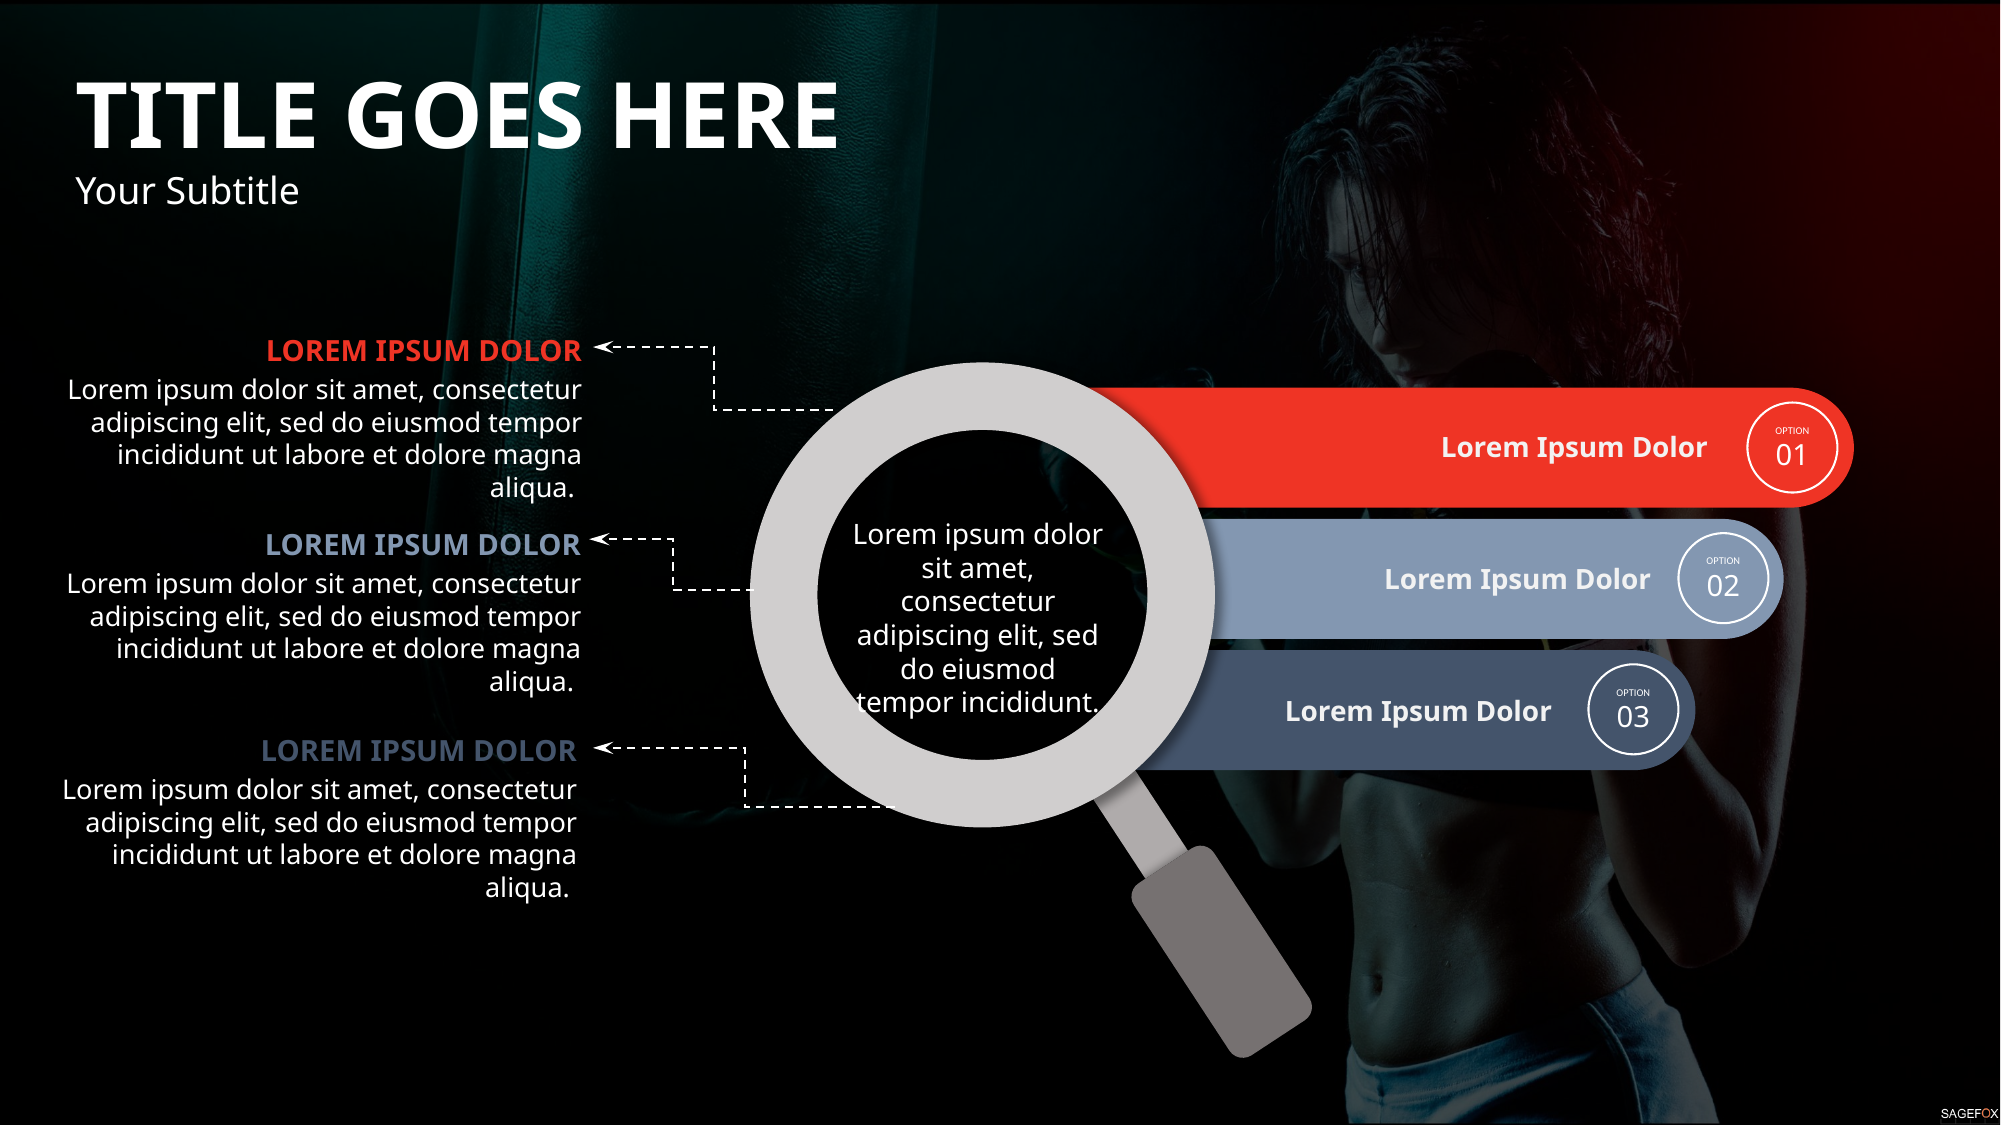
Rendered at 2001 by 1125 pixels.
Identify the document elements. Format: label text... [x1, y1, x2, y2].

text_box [589, 539, 757, 591]
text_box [1270, 518, 1784, 639]
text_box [592, 347, 836, 410]
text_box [1270, 649, 1696, 771]
text_box LOREM IPSUM DOLOR Lorem ipsum dolor sit amet, consectetur adipiscing elit, sed do eiusmod tempor incididunt ut labore et dolore magna aliqua. [24, 724, 592, 910]
text_box TITLE GOES HERE Your Subtitle [60, 49, 1036, 220]
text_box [592, 747, 898, 808]
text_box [1270, 387, 1854, 508]
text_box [749, 362, 1270, 1055]
text_box LOREM IPSUM DOLOR Lorem ipsum dolor sit amet, consectetur adipiscing elit, sed do eiusmod tempor incididunt ut labore et dolore magna aliqua. [30, 324, 597, 510]
picture [0, 0, 2001, 1125]
text_box LOREM IPSUM DOLOR Lorem ipsum dolor sit amet, consectetur adipiscing elit, sed do eiusmod tempor incididunt ut labore et dolore magna aliqua. [29, 518, 596, 704]
